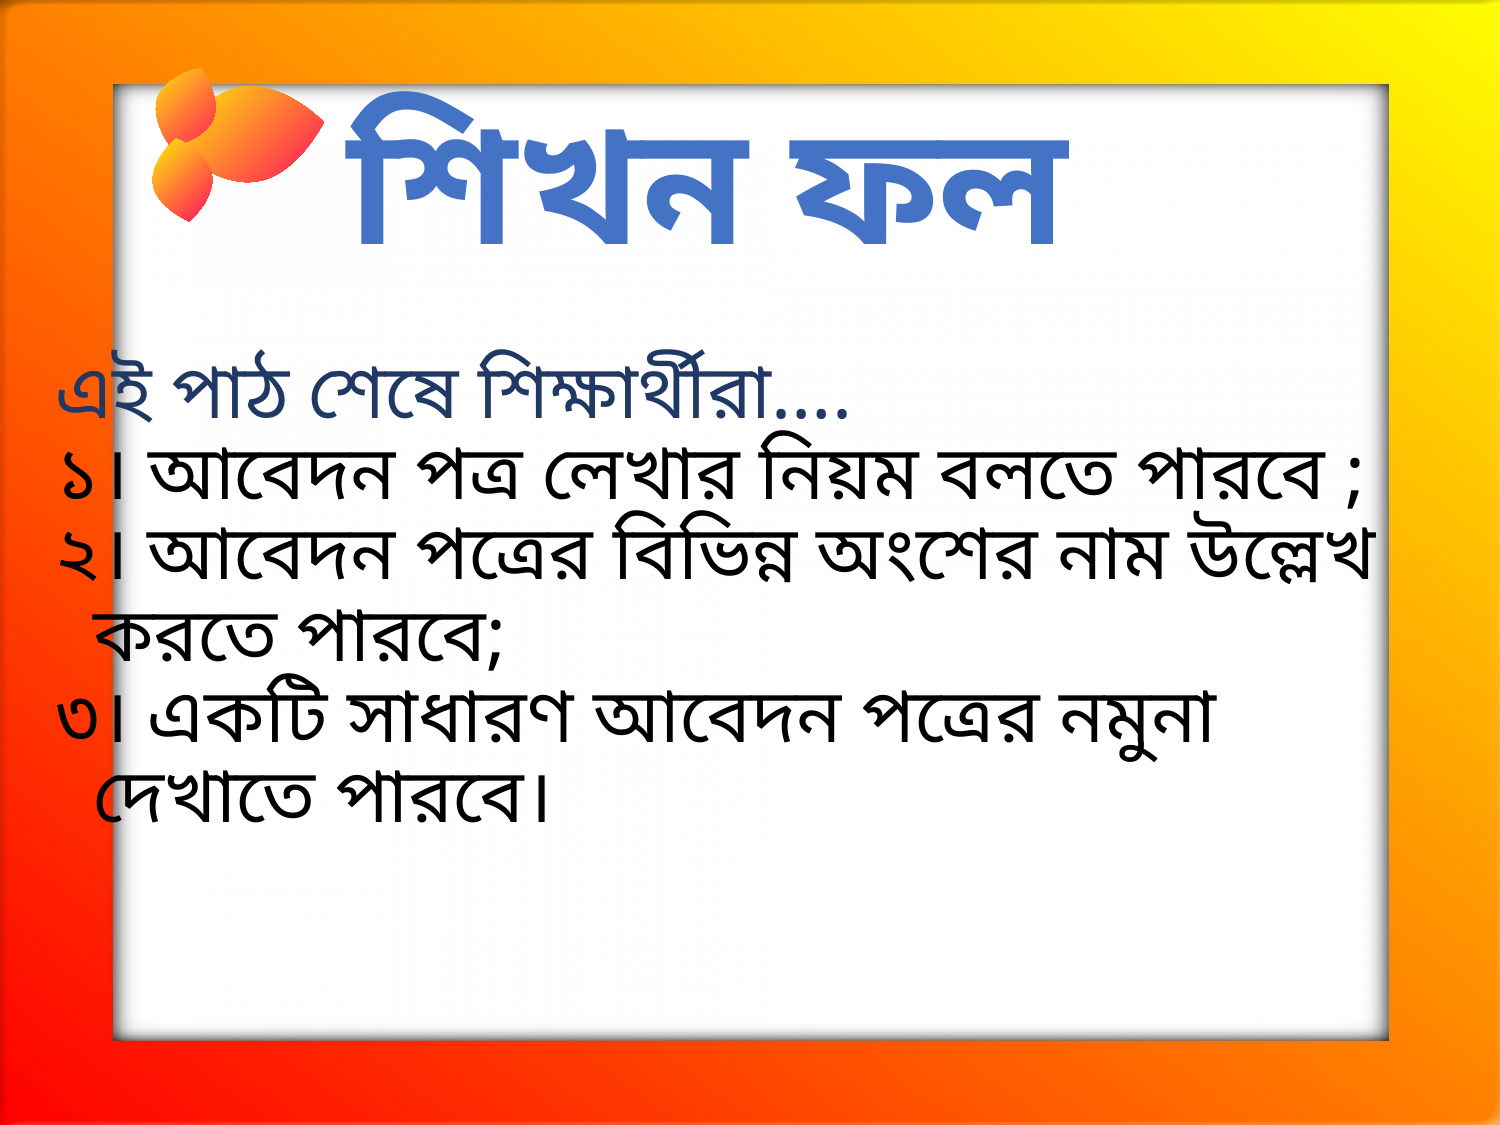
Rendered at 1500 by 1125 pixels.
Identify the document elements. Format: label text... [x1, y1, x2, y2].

text_box এই পাঠ শেষে শিক্ষার্থীরা…. ১। আবেদন পত্র লেখার নিয়ম বলতে পারবে ; ২। আবেদন পত্রের বিভিন্ন অংশের নাম উল্লেখ করতে পারবে; ৩। একটি সাধারণ আবেদন পত্রের নমুনা দেখাতে পারবে। [40, 346, 1440, 685]
picture [0, 0, 1500, 1125]
text_box শিখন ফল [333, 70, 1084, 285]
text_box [136, 70, 303, 243]
